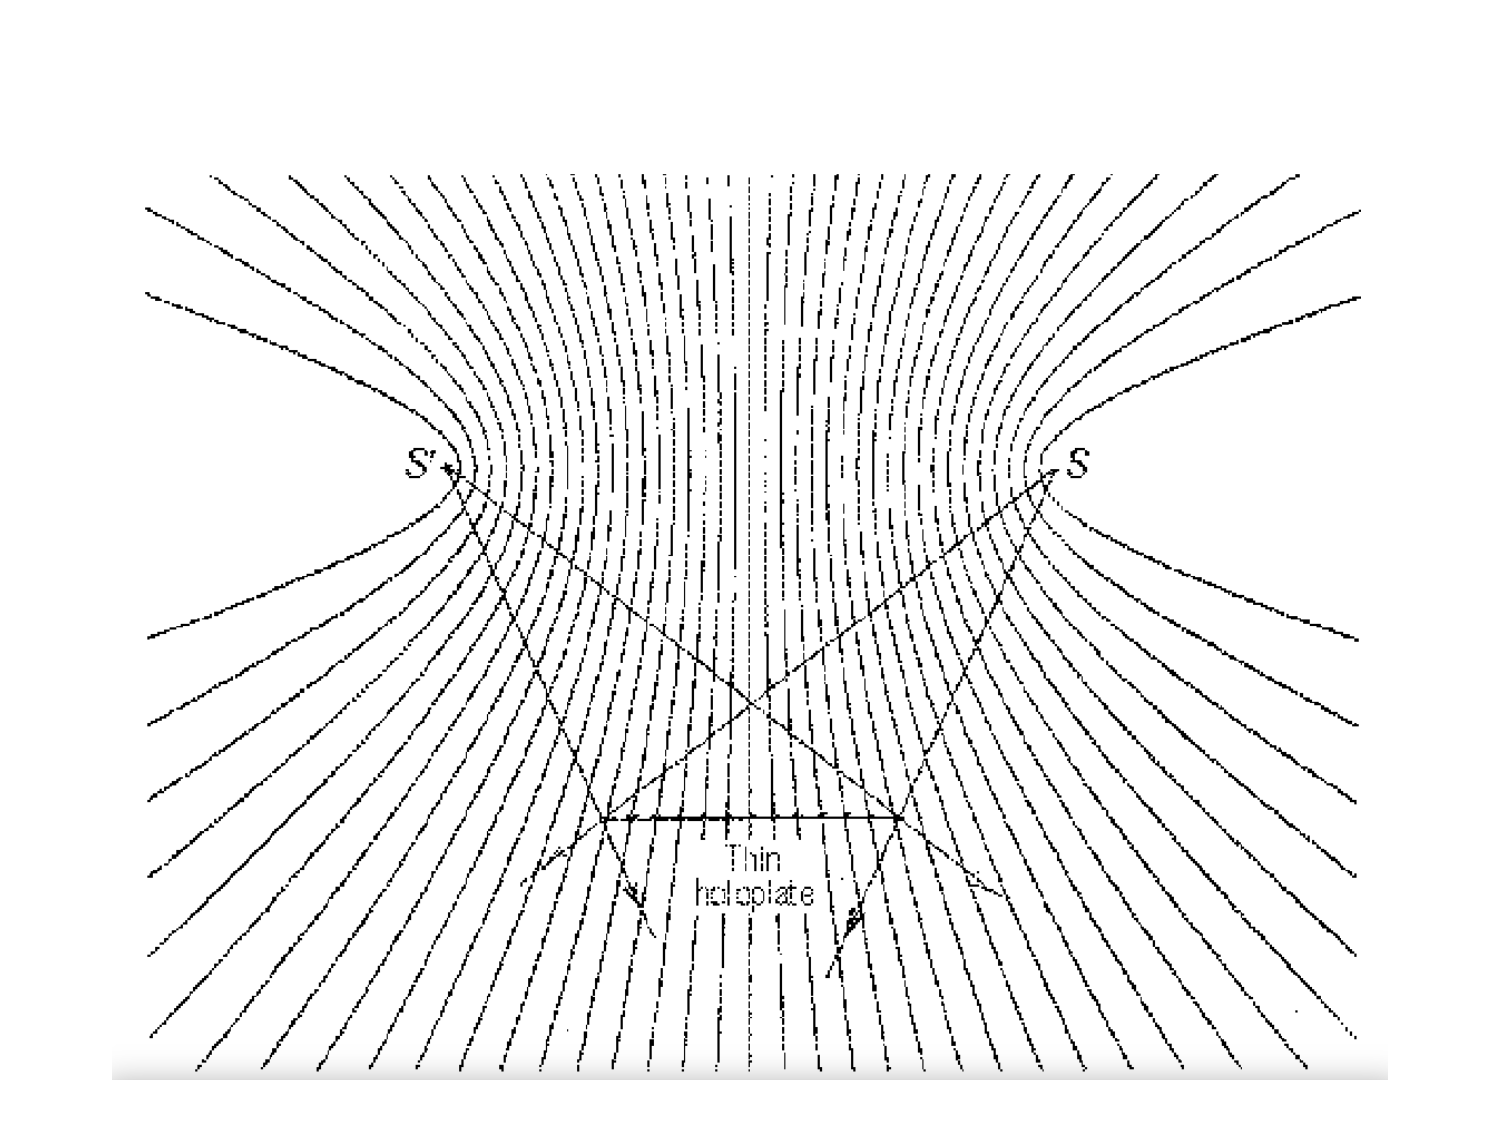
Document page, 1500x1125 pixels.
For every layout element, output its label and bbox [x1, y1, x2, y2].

picture [112, 174, 1388, 1081]
